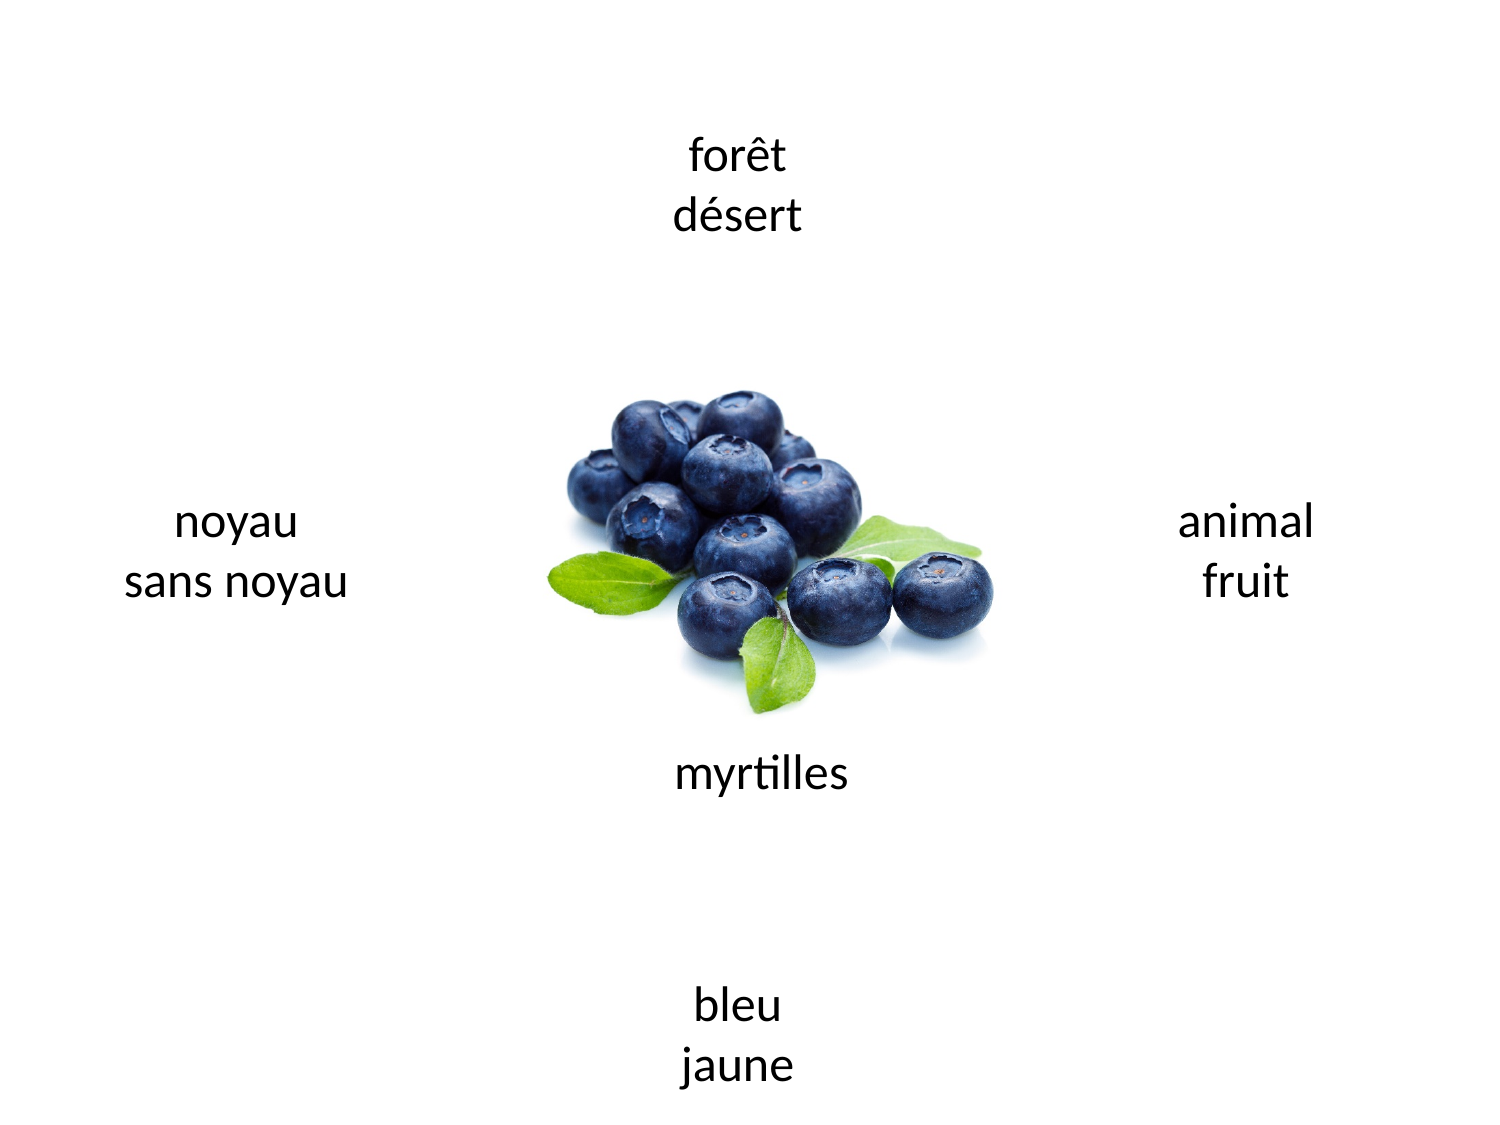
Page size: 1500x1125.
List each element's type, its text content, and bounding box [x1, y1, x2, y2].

text_box myrtilles [591, 735, 932, 808]
text_box bleu jaune [543, 964, 932, 1099]
text_box animal fruit [1045, 479, 1447, 615]
picture [487, 369, 1024, 727]
text_box forêt désert [621, 113, 854, 249]
text_box noyau sans noyau [76, 479, 396, 615]
